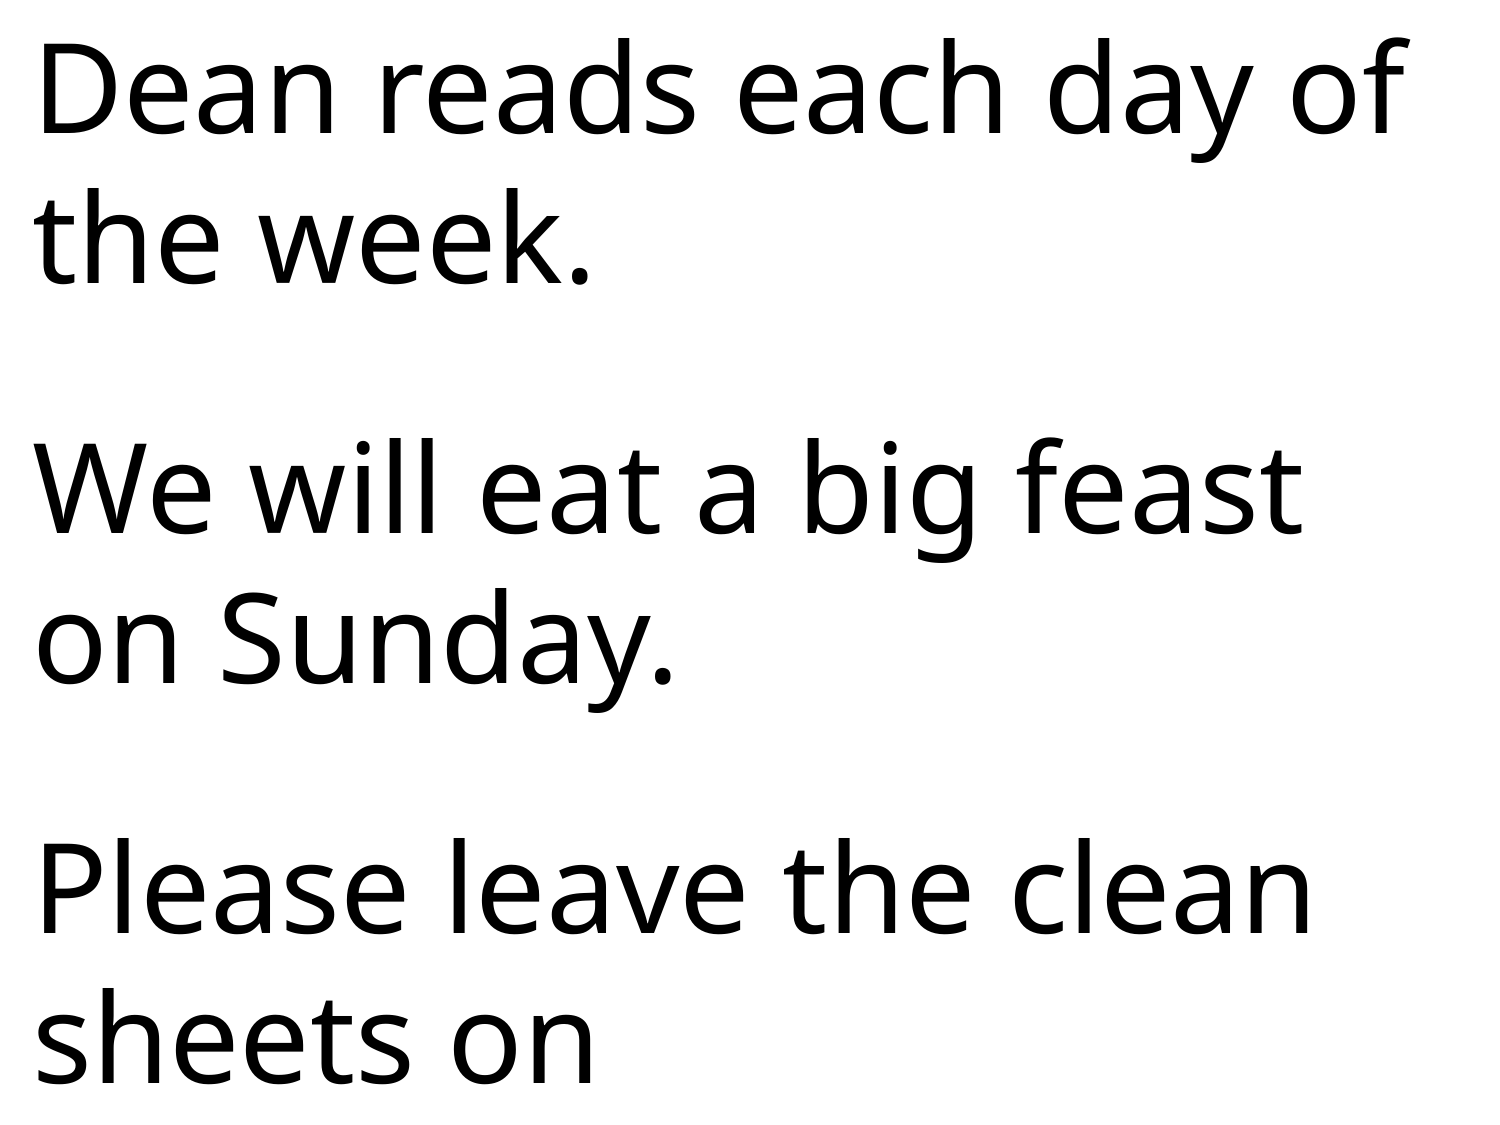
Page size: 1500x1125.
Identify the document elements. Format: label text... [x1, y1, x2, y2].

text_box Dean reads each day of the week. We will eat a big feast on Sunday. Please leave the clean sheets on [17, 1, 1489, 1116]
